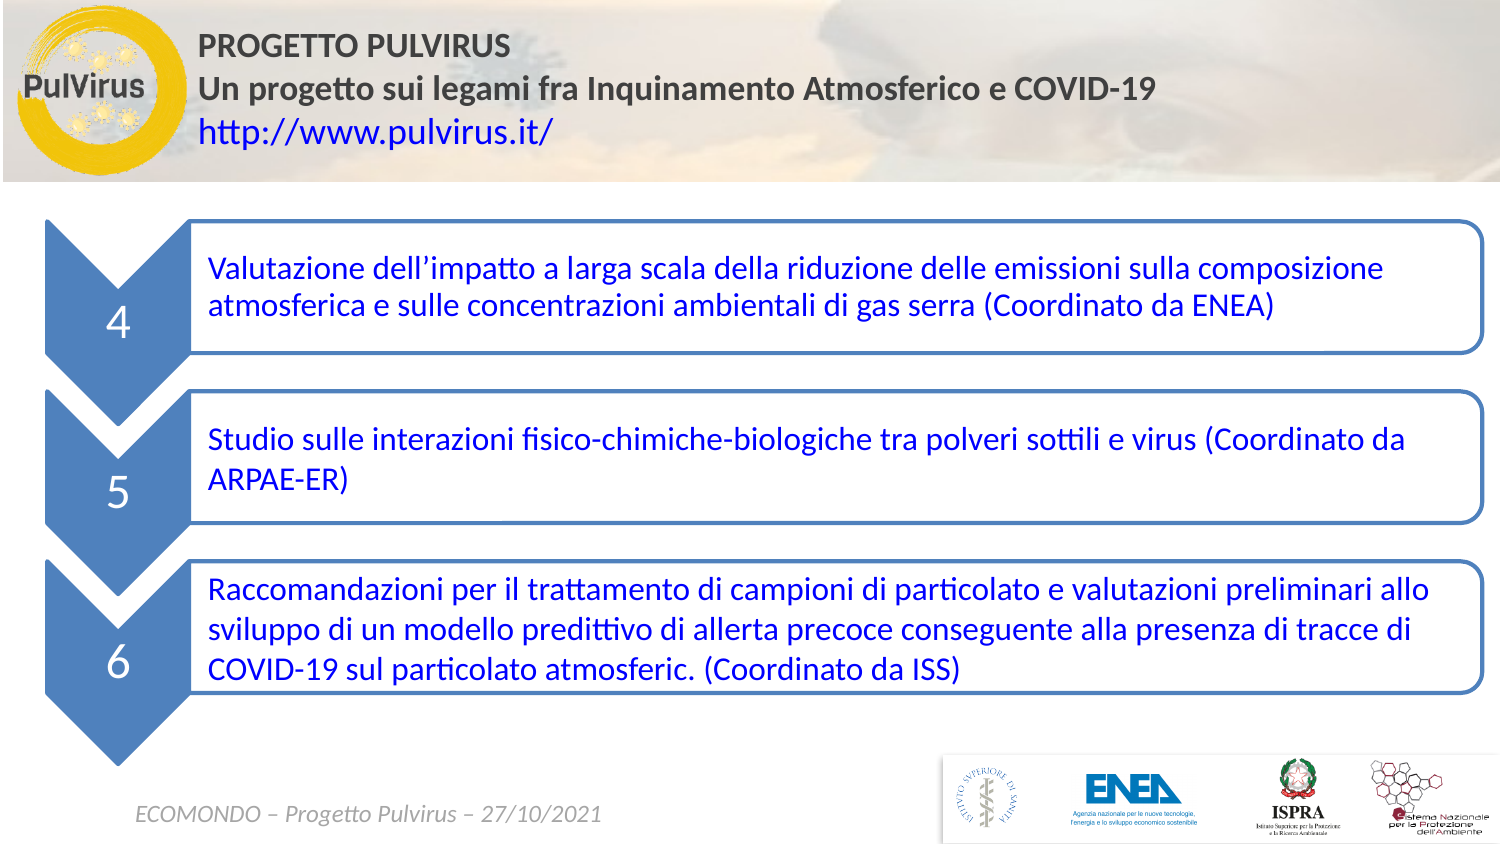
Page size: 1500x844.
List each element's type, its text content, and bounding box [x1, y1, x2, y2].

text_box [46, 220, 1483, 765]
picture [0, 0, 1500, 199]
picture [948, 765, 1025, 835]
picture [1256, 758, 1489, 835]
picture [1071, 774, 1197, 826]
title PROGETTO PULVIRUS Un progetto sui legami fra Inquinamento Atmosferico e COVID-19 http://www.pulvirus.it/ [183, 0, 1500, 174]
